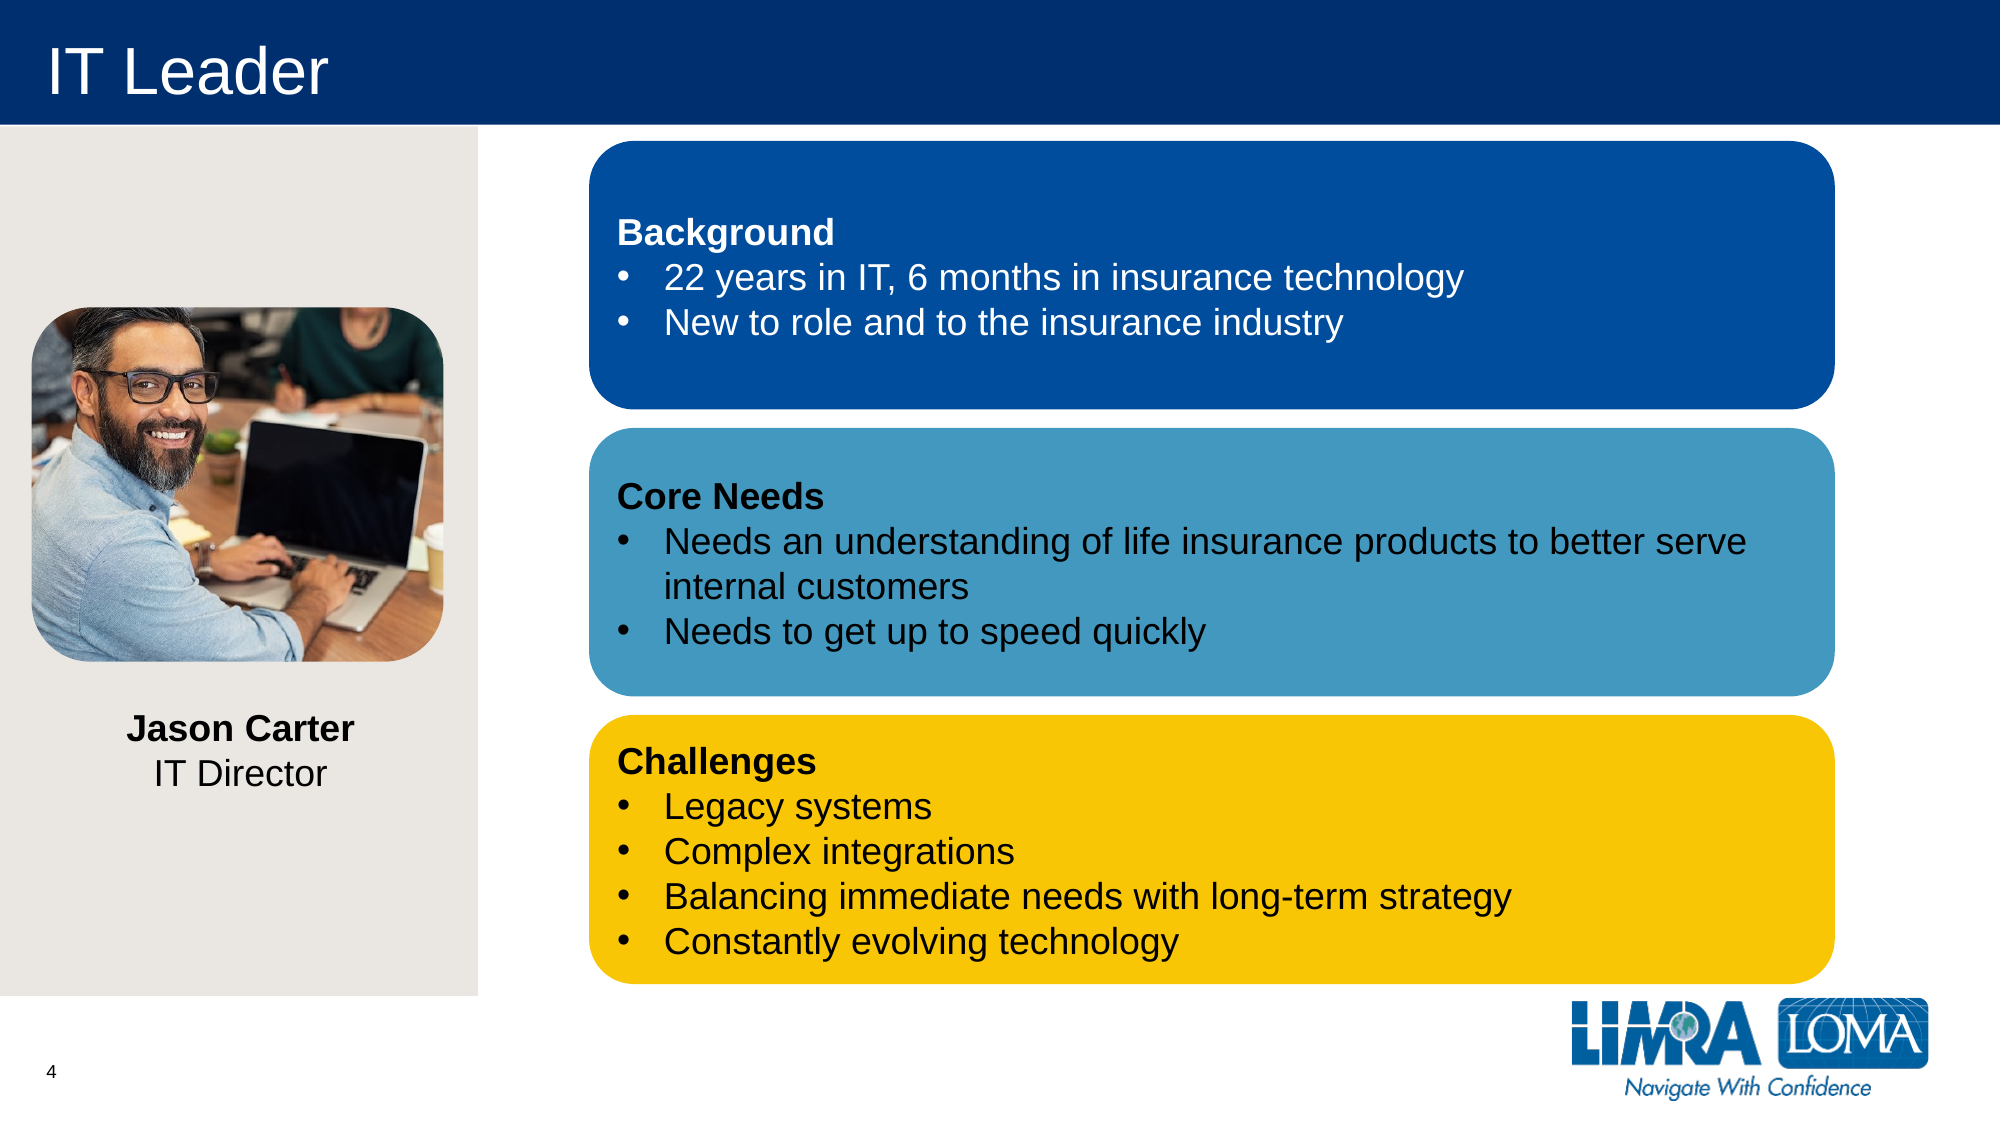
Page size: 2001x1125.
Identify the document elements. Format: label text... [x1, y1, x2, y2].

text_box Challenges Legacy systems Complex integrations Balancing immediate needs with long-term strategy Constantly evolving technology [586, 712, 1837, 987]
text_box Jason Carter IT Director [3, 696, 478, 802]
title IT Leader [0, 0, 2000, 141]
picture [31, 307, 444, 662]
text_box Background 22 years in IT, 6 months in insurance technology New to role and to the insurance industry [586, 138, 1837, 412]
text_box [0, 141, 478, 996]
text_box Core Needs Needs an understanding of life insurance products to better serve internal customers Needs to get up to speed quickly [586, 425, 1837, 699]
picture [1569, 995, 1932, 1103]
slide_number 4 [31, 1052, 105, 1112]
